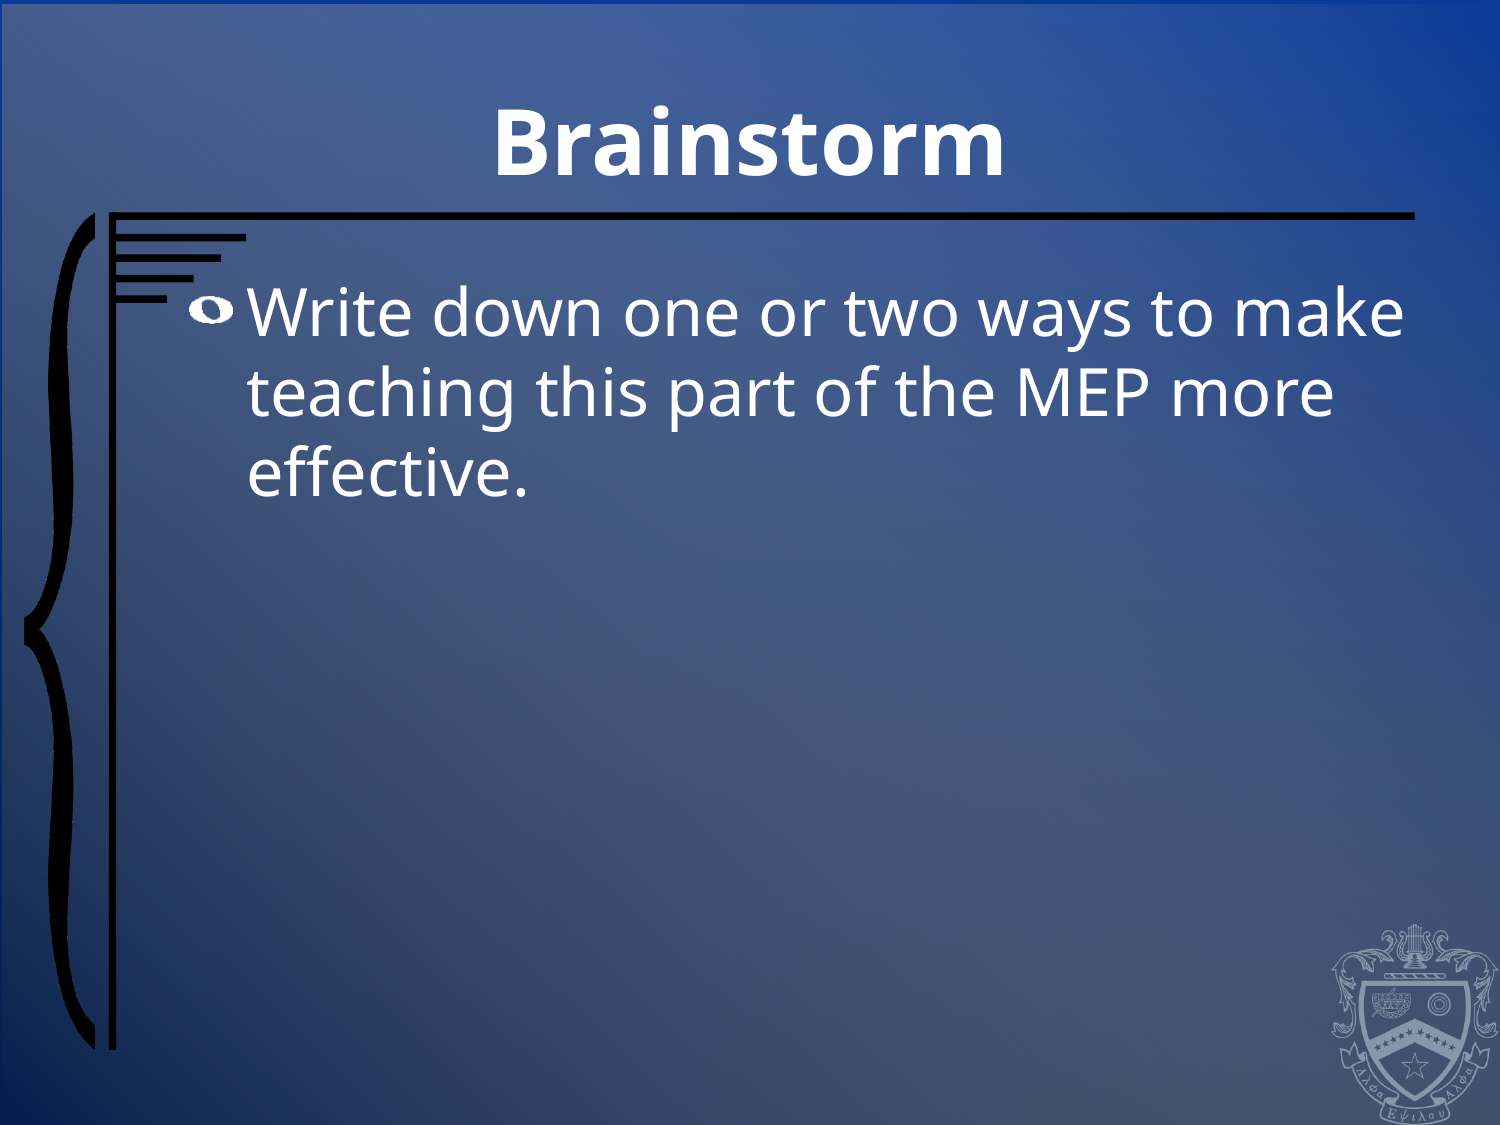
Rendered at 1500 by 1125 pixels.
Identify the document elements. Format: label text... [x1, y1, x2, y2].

picture [189, 295, 233, 324]
list Write down one or two ways to make teaching this part of the MEP more effective. [174, 262, 1425, 1005]
picture [24, 212, 95, 1050]
title Brainstorm [75, 45, 1425, 233]
